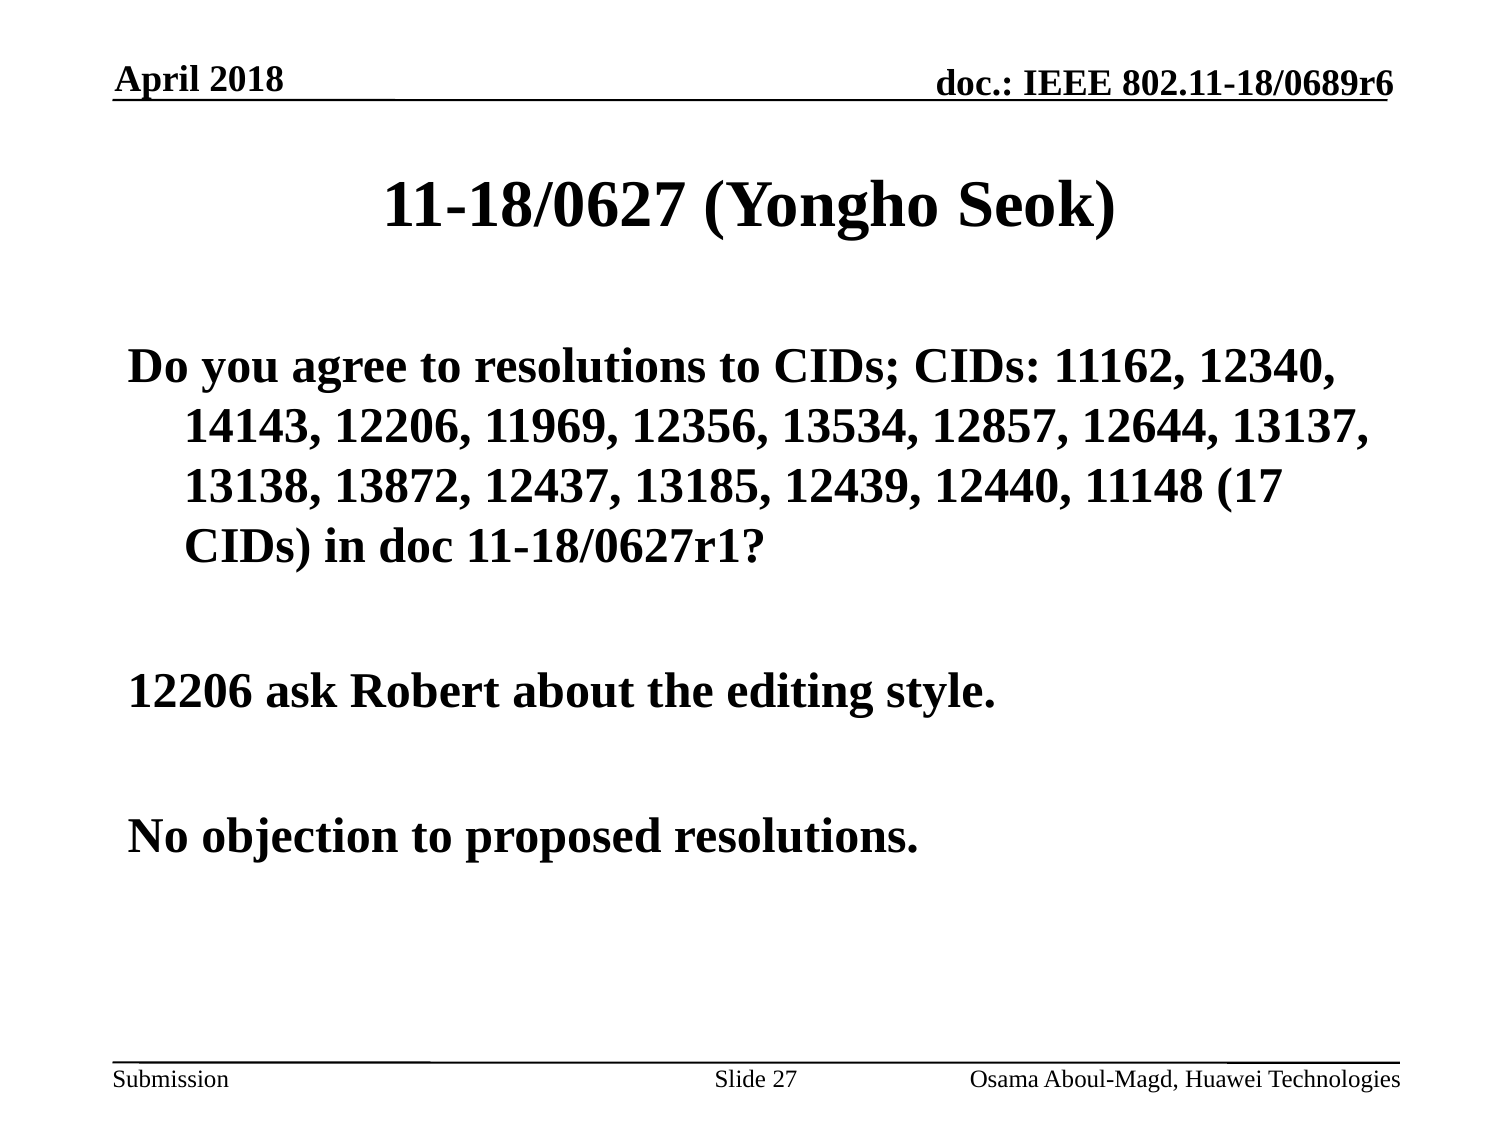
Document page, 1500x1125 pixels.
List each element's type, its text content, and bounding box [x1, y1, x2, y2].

slide_number Slide 27 [712, 1061, 800, 1123]
footer Osama Aboul-Magd, Huawei Technologies [878, 1061, 1402, 1093]
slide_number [114, 54, 423, 100]
list Do you agree to resolutions to CIDs; CIDs: 11162, 12340, 14143, 12206, 11969, 12356, 13534, 12857, 12644, 13137, 13138, 13872, 12437, 13185, 12439, 12440, 11148 (17 CIDs) in doc 11-18/0627r1? 12206 ask Robert about the editing style. No objection to proposed resolutions. [112, 324, 1388, 1000]
title 11-18/0627 (Yongho Seok) [112, 112, 1388, 288]
